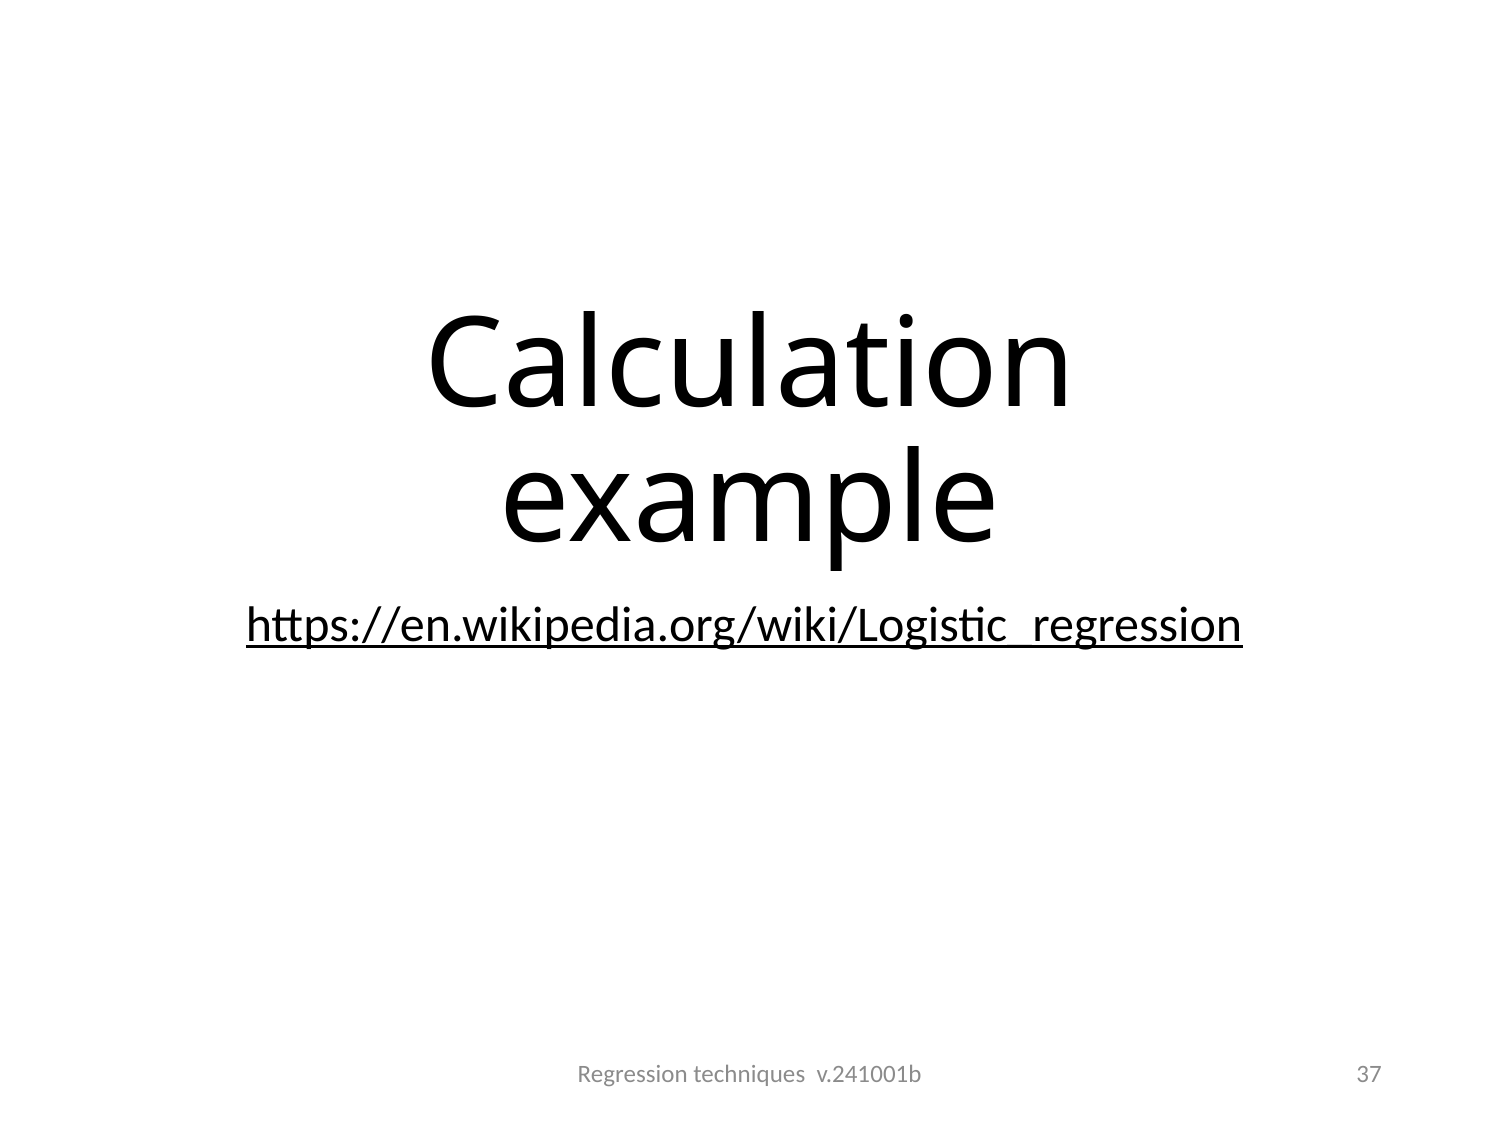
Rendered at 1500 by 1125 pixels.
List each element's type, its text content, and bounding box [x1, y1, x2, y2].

footer Regression techniques v.241001b [496, 1042, 1004, 1103]
subtitle https://en.wikipedia.org/wiki/Logistic_regression [187, 590, 1313, 863]
title Calculation example [187, 184, 1313, 576]
slide_number 37 [1059, 1042, 1397, 1103]
